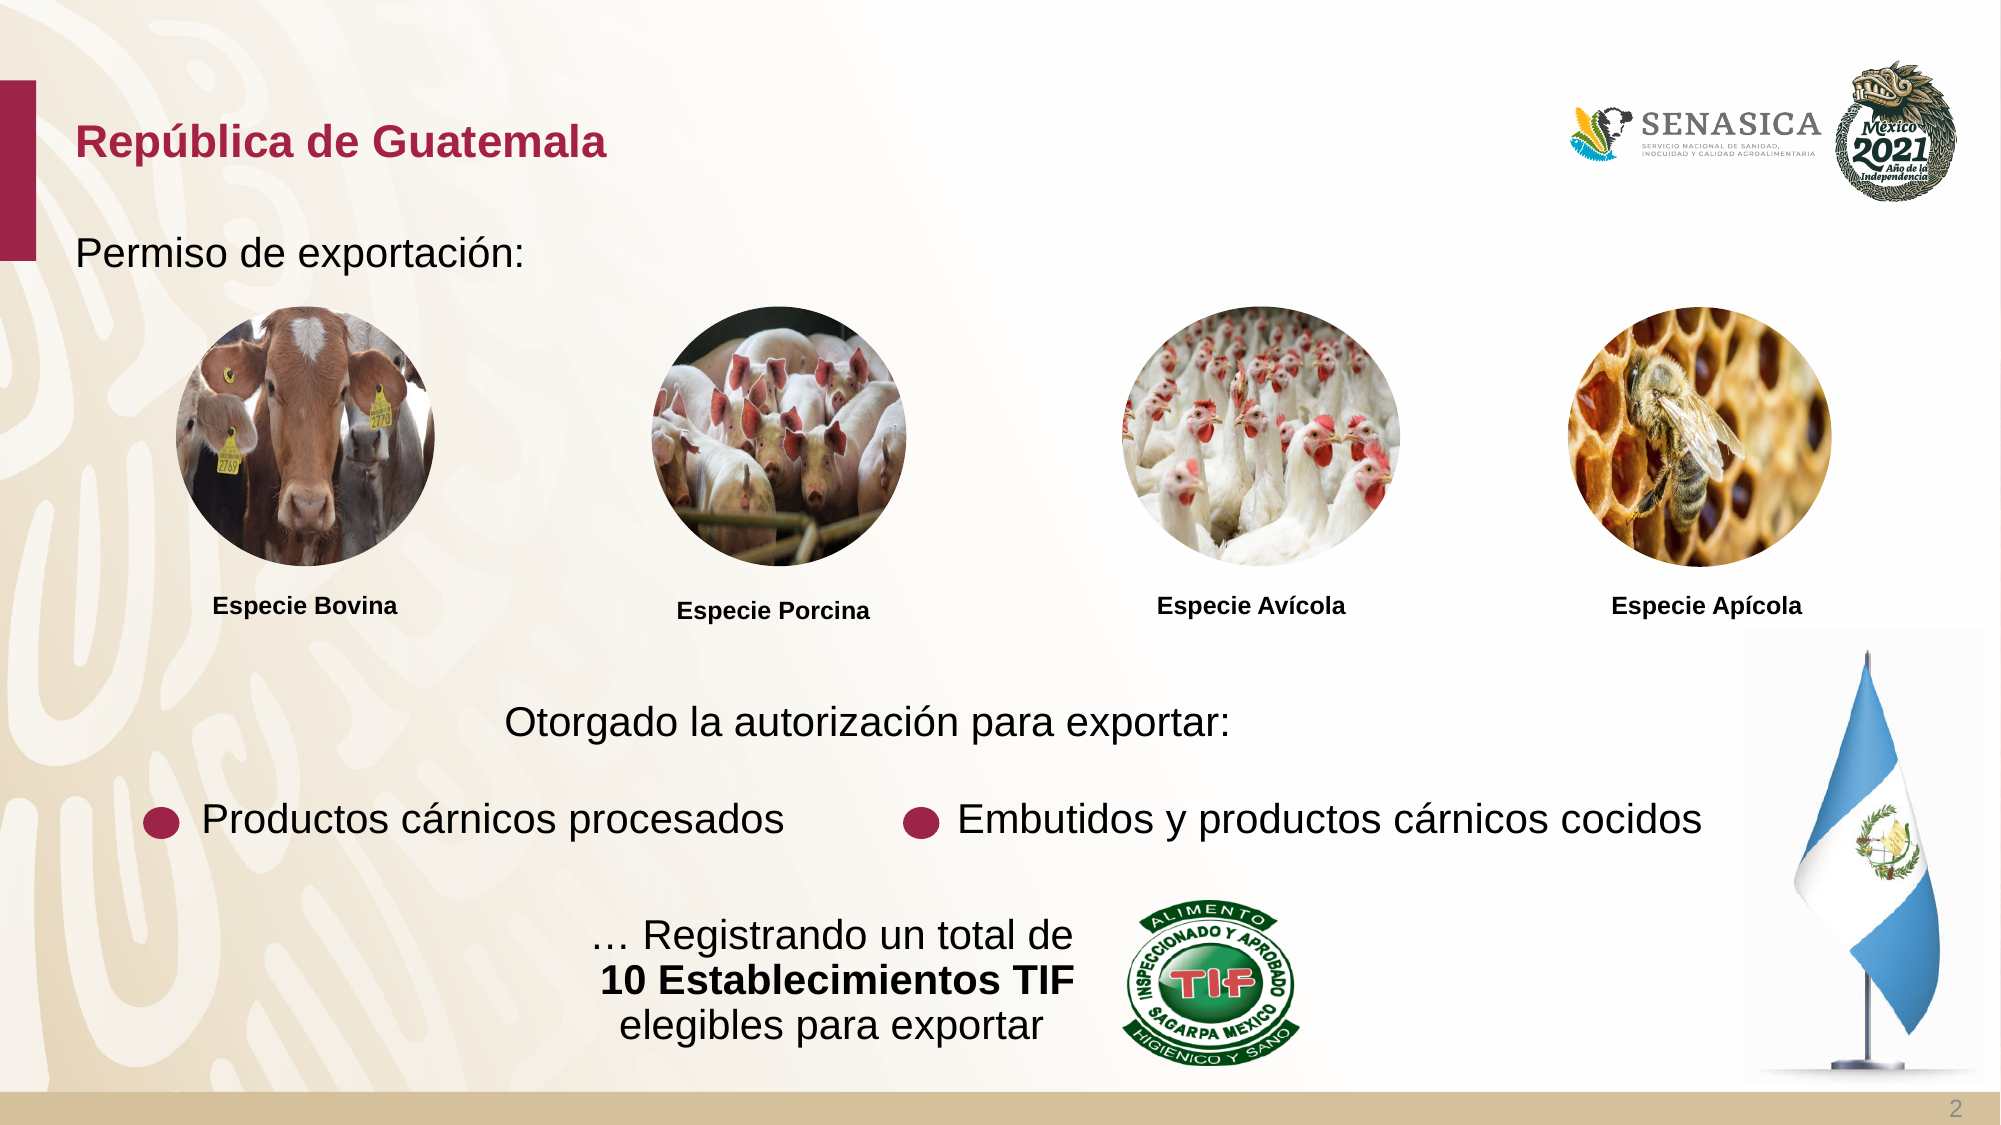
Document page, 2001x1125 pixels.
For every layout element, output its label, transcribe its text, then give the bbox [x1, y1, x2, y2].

text_box Embutidos y productos cárnicos cocidos [942, 793, 1744, 862]
text_box Otorgado la autorización para exportar: [396, 695, 1340, 771]
text_box República de Guatemala [60, 116, 1572, 170]
table_header Especie Porcina [610, 589, 937, 632]
text_box [174, 305, 436, 568]
text_box [1121, 305, 1402, 568]
text_box Permiso de exportación: [60, 223, 1936, 292]
text_box [903, 806, 940, 840]
table_header Especie Apícola [1544, 585, 1870, 628]
slide_number 2 [1528, 1077, 1979, 1125]
text_box [650, 305, 908, 568]
text_box Productos cárnicos procesados [186, 793, 871, 862]
text_box [143, 806, 180, 840]
table_header Especie Avícola [1088, 585, 1415, 628]
table_header Especie Bovina [142, 585, 468, 628]
picture [0, 0, 2001, 1125]
text_box … Registrando un total de 10 Establecimientos TIF elegibles para exportar [552, 906, 1122, 1058]
text_box [1566, 306, 1833, 568]
